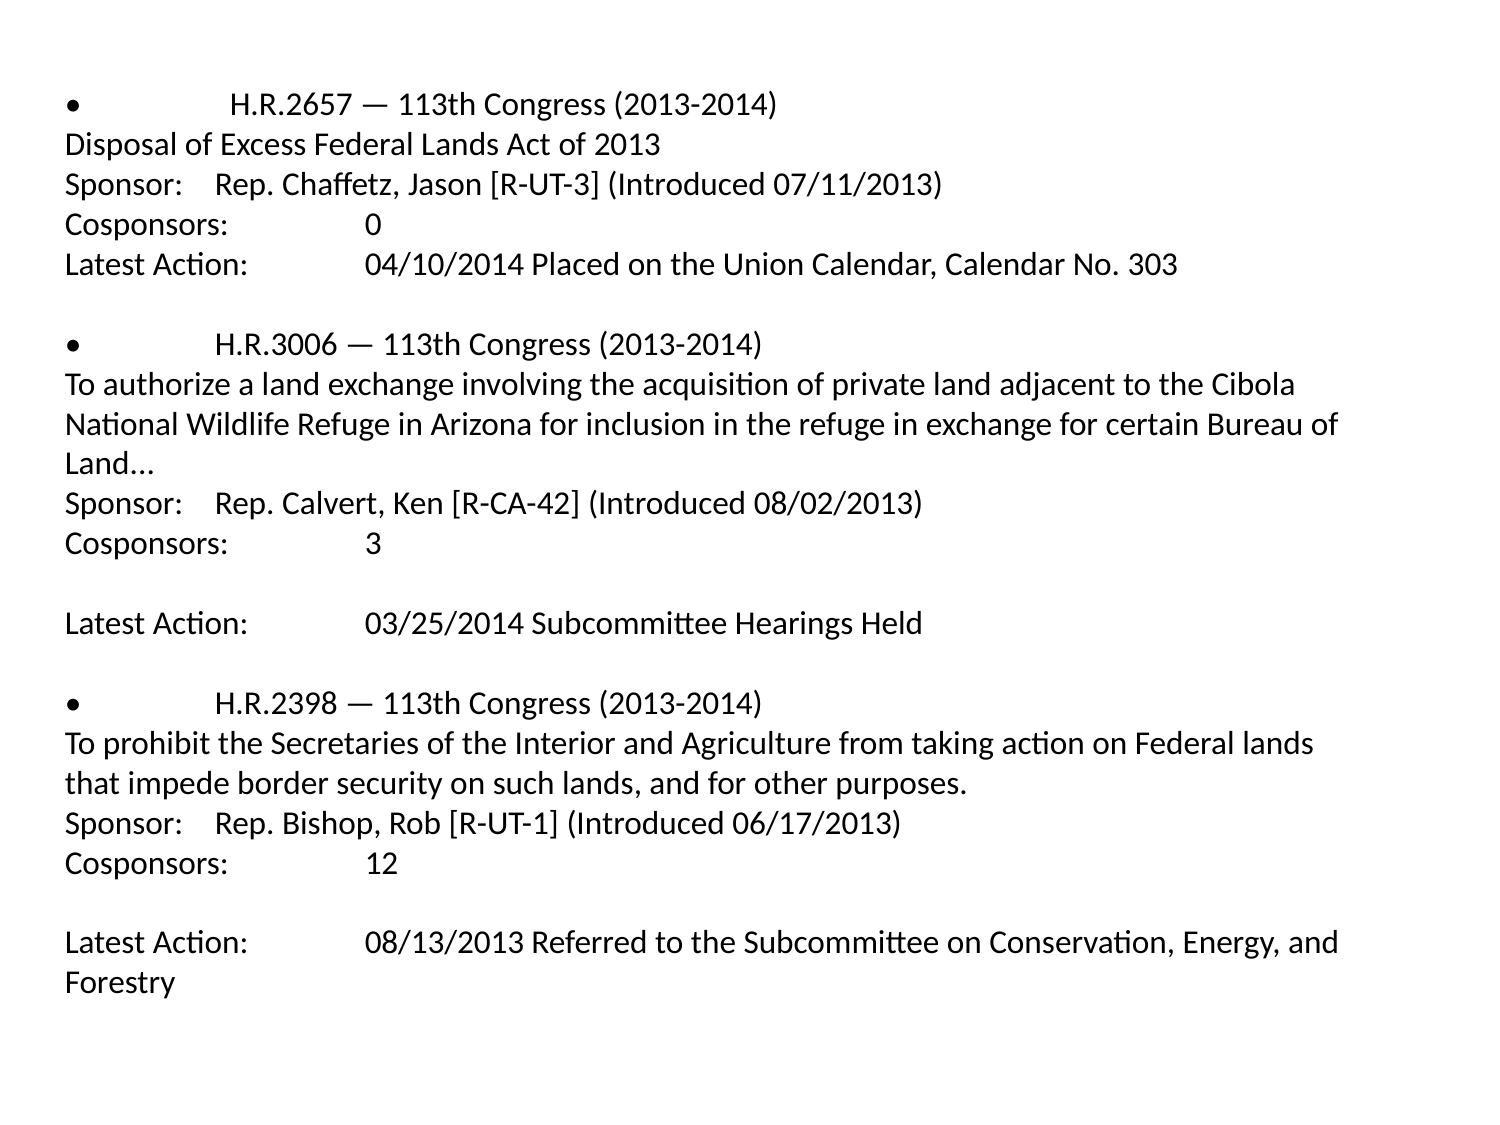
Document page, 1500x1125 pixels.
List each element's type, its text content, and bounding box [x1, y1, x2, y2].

text_box • H.R.2657 — 113th Congress (2013-2014) Disposal of Excess Federal Lands Act of 2013 Sponsor: Rep. Chaffetz, Jason [R-UT-3] (Introduced 07/11/2013) Cosponsors: 0 Latest Action: 04/10/2014 Placed on the Union Calendar, Calendar No. 303 • H.R.3006 — 113th Congress (2013-2014) To authorize a land exchange involving the acquisition of private land adjacent to the Cibola National Wildlife Refuge in Arizona for inclusion in the refuge in exchange for certain Bureau of Land... Sponsor: Rep. Calvert, Ken [R-CA-42] (Introduced 08/02/2013) Cosponsors: 3 Latest Action: 03/25/2014 Subcommittee Hearings Held • H.R.2398 — 113th Congress (2013-2014) To prohibit the Secretaries of the Interior and Agriculture from taking action on Federal lands that impede border security on such lands, and for other purposes. Sponsor: Rep. Bishop, Rob [R-UT-1] (Introduced 06/17/2013) Cosponsors: 12 Latest Action: 08/13/2013 Referred to the Subcommittee on Conservation, Energy, and Forestry [50, 74, 1375, 1008]
